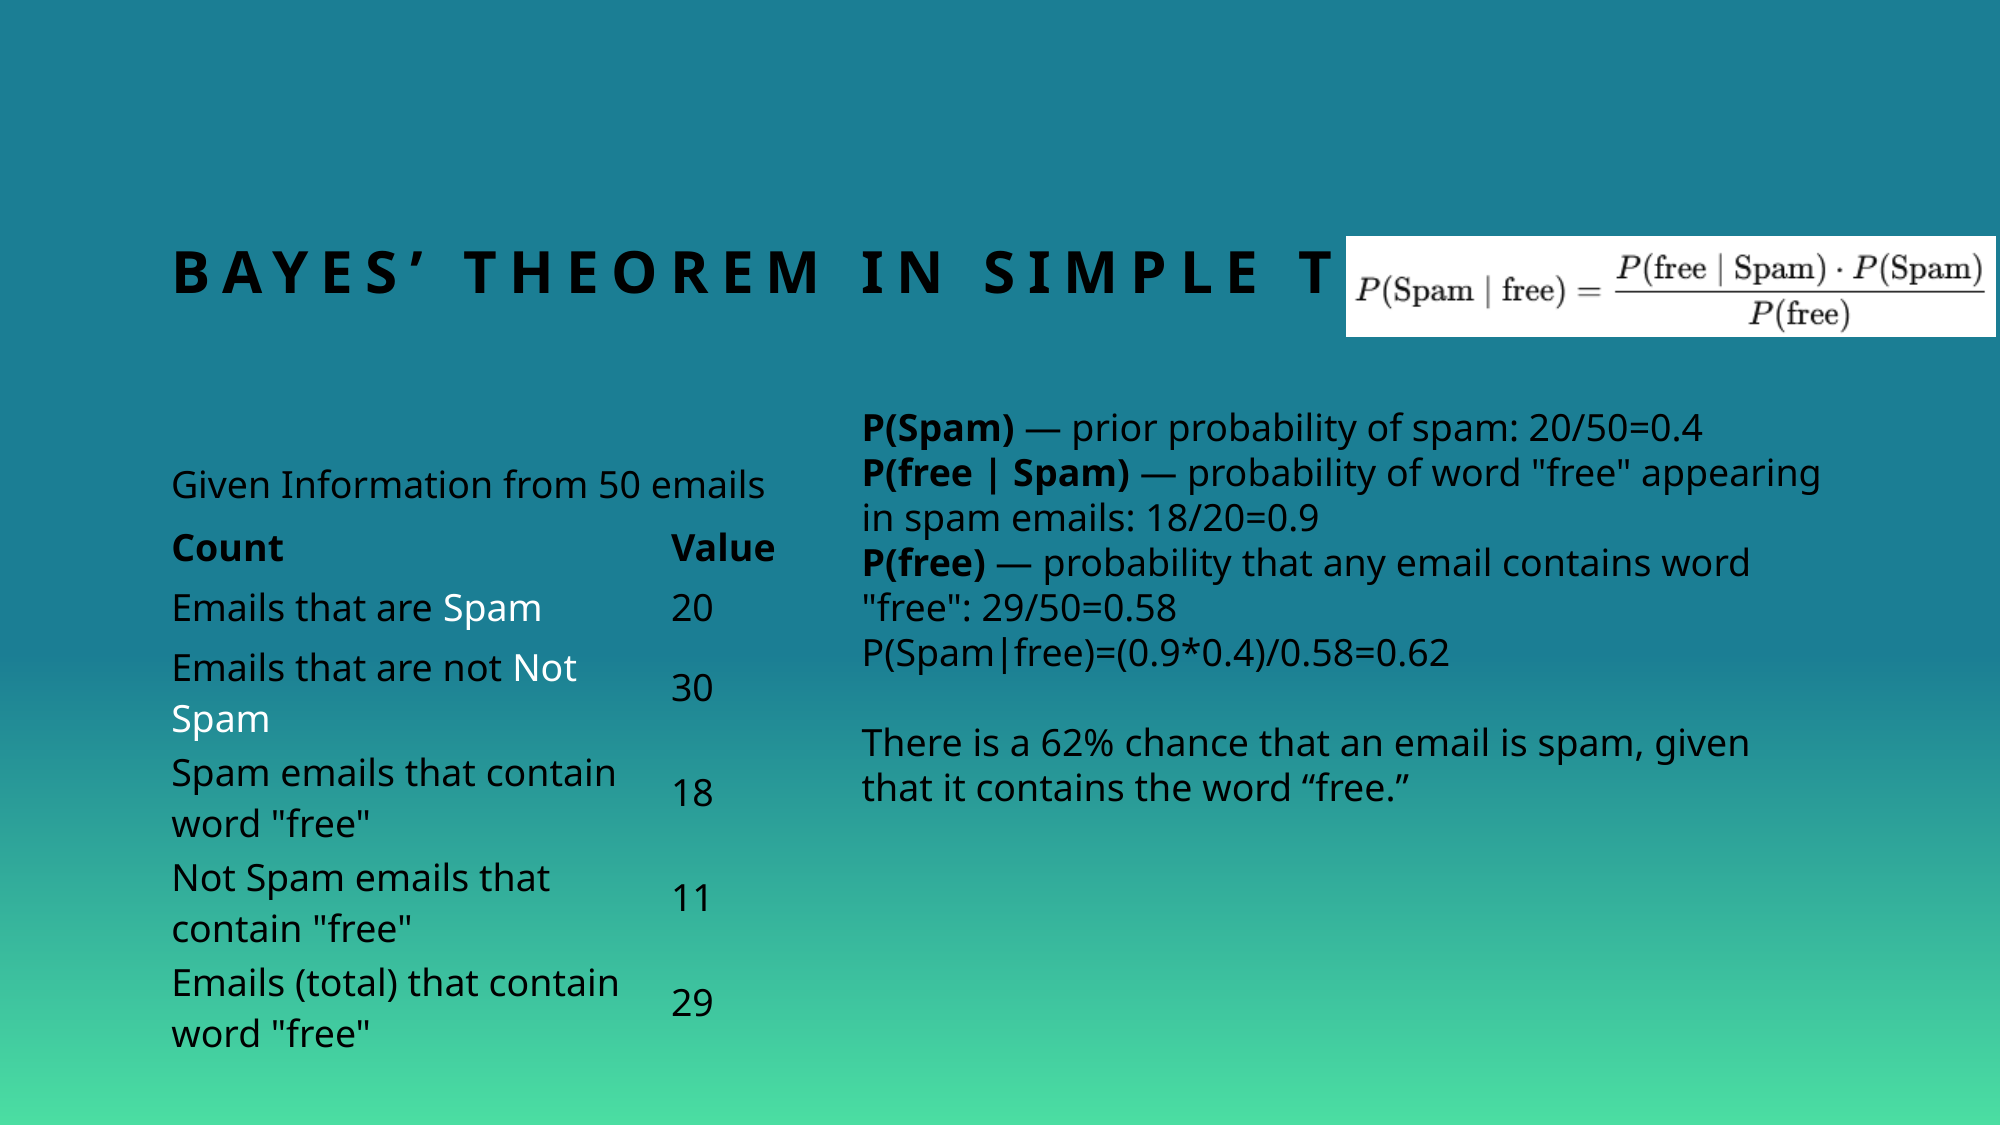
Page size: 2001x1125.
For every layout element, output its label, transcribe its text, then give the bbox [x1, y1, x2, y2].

table_cell 29 [656, 949, 1156, 1054]
table_cell Emails that are not Not Spam [156, 634, 656, 739]
table_cell 11 [656, 844, 1156, 949]
picture [1346, 236, 1996, 337]
table_cell 20 [656, 574, 846, 634]
table_cell Emails that are Spam [156, 574, 656, 634]
table_cell Spam emails that contain word "free" [156, 739, 656, 844]
text_box P(Spam) — prior probability of spam: 20/50=0.4 P(free | Spam) — probability of word "free" appearing in spam emails: 18/20=0.9 P(free) — probability that any email contains word "free": 29/50=0.58 P(Spam∣free)=(0.9*0.4)/0.58=0.62 There is a 62% chance that an email is spam, given that it contains the word “free.” [846, 397, 1847, 817]
table_cell Emails (total) that contain word "free" [156, 949, 656, 1054]
table_header Count [156, 514, 656, 574]
text_box Given Information from 50 emails [156, 453, 846, 514]
title Bayes’ Theorem in simple terms [156, 124, 1844, 313]
table_cell 18 [656, 739, 1156, 844]
table_header Value [656, 514, 846, 574]
table_cell 30 [656, 634, 846, 739]
table_cell Not Spam emails that contain "free" [156, 844, 656, 949]
